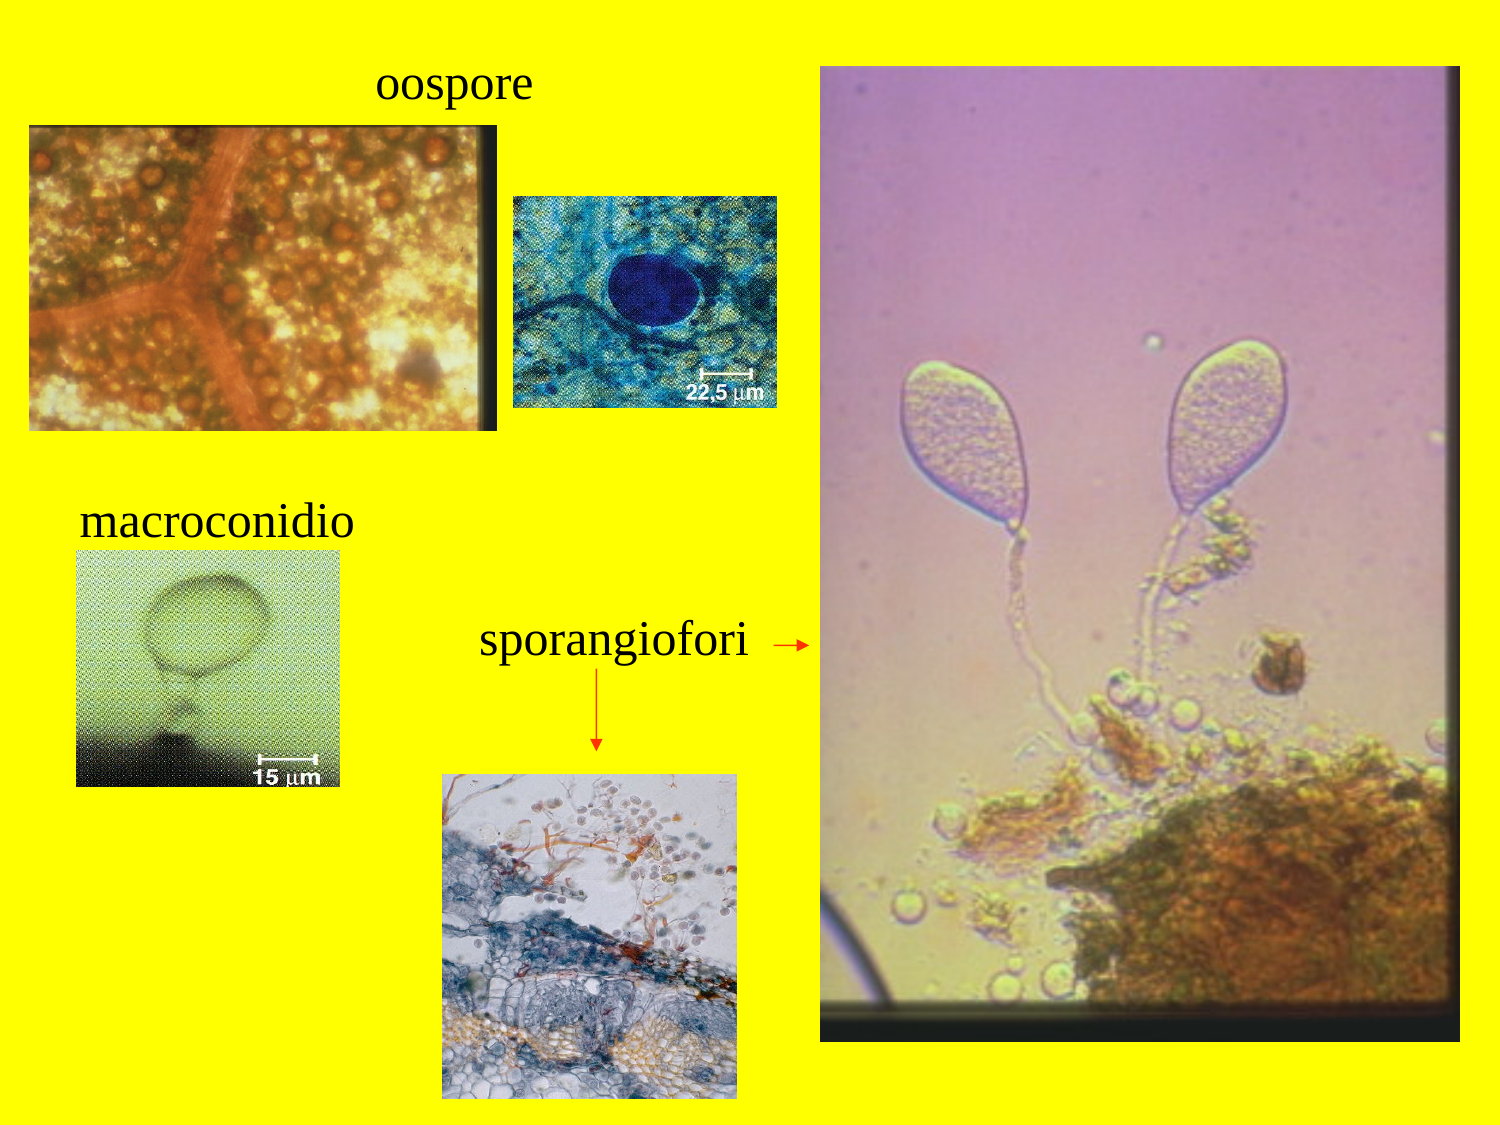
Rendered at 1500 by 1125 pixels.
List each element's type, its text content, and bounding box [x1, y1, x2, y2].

picture [513, 196, 777, 409]
text_box oospore [301, 42, 609, 118]
text_box [773, 639, 810, 652]
picture [820, 66, 1460, 1042]
text_box macroconidio [64, 479, 372, 555]
picture [29, 125, 497, 431]
text_box [590, 668, 603, 752]
picture [442, 774, 737, 1099]
picture [76, 550, 340, 787]
text_box sporangiofori [454, 597, 774, 673]
